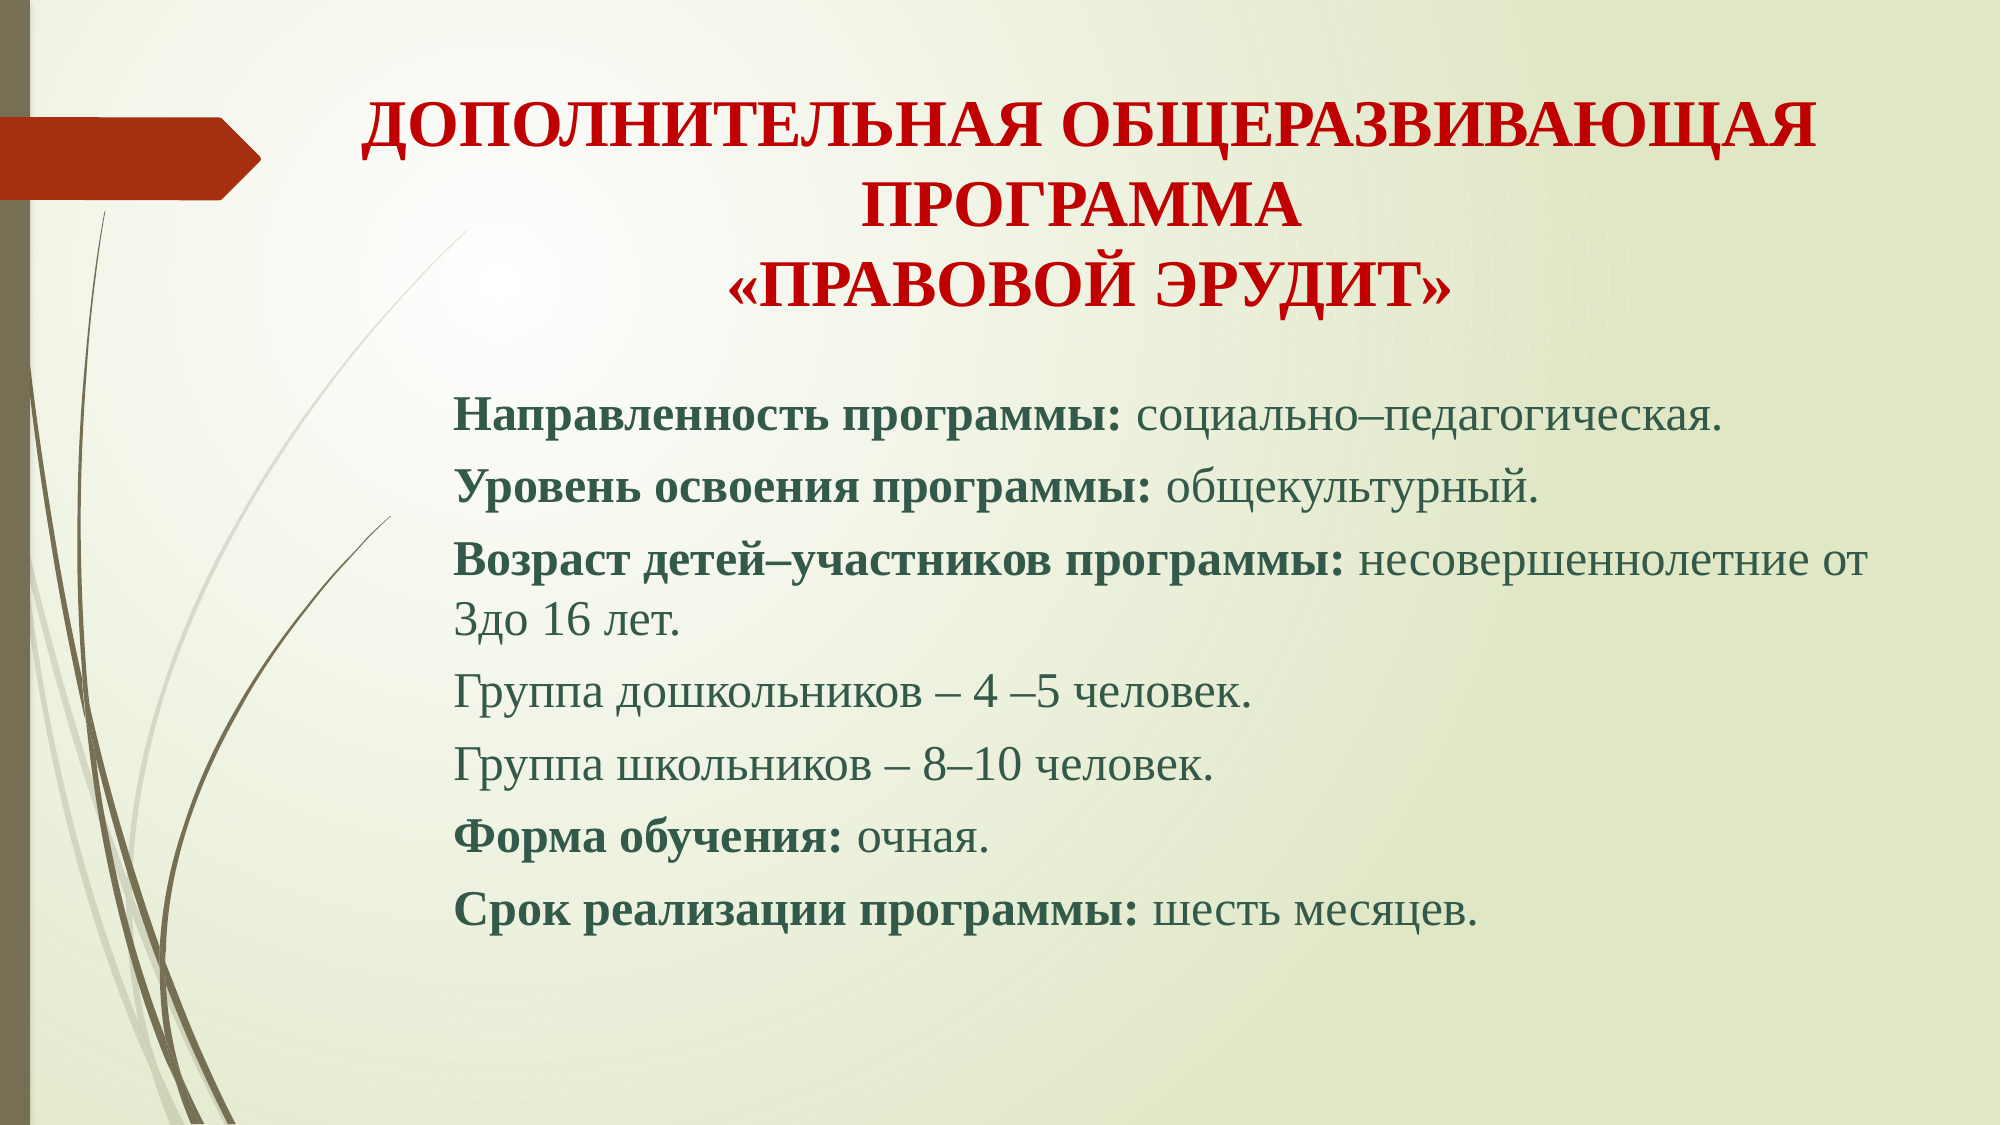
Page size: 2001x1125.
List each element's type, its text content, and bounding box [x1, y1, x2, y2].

list Направленность программы: социально–педагогическая. Уровень освоения программы: общекультурный. Возраст детей–участников программы: несовершеннолетние от 3до 16 лет. Группа дошкольников – 4 –5 человек. Группа школьников – 8–10 человек. Форма обучения: очная. Срок реализации программы: шесть месяцев. [424, 372, 1888, 993]
title Дополнительная общеразвивающая программа «Правовой эрудит» [293, 72, 1888, 283]
